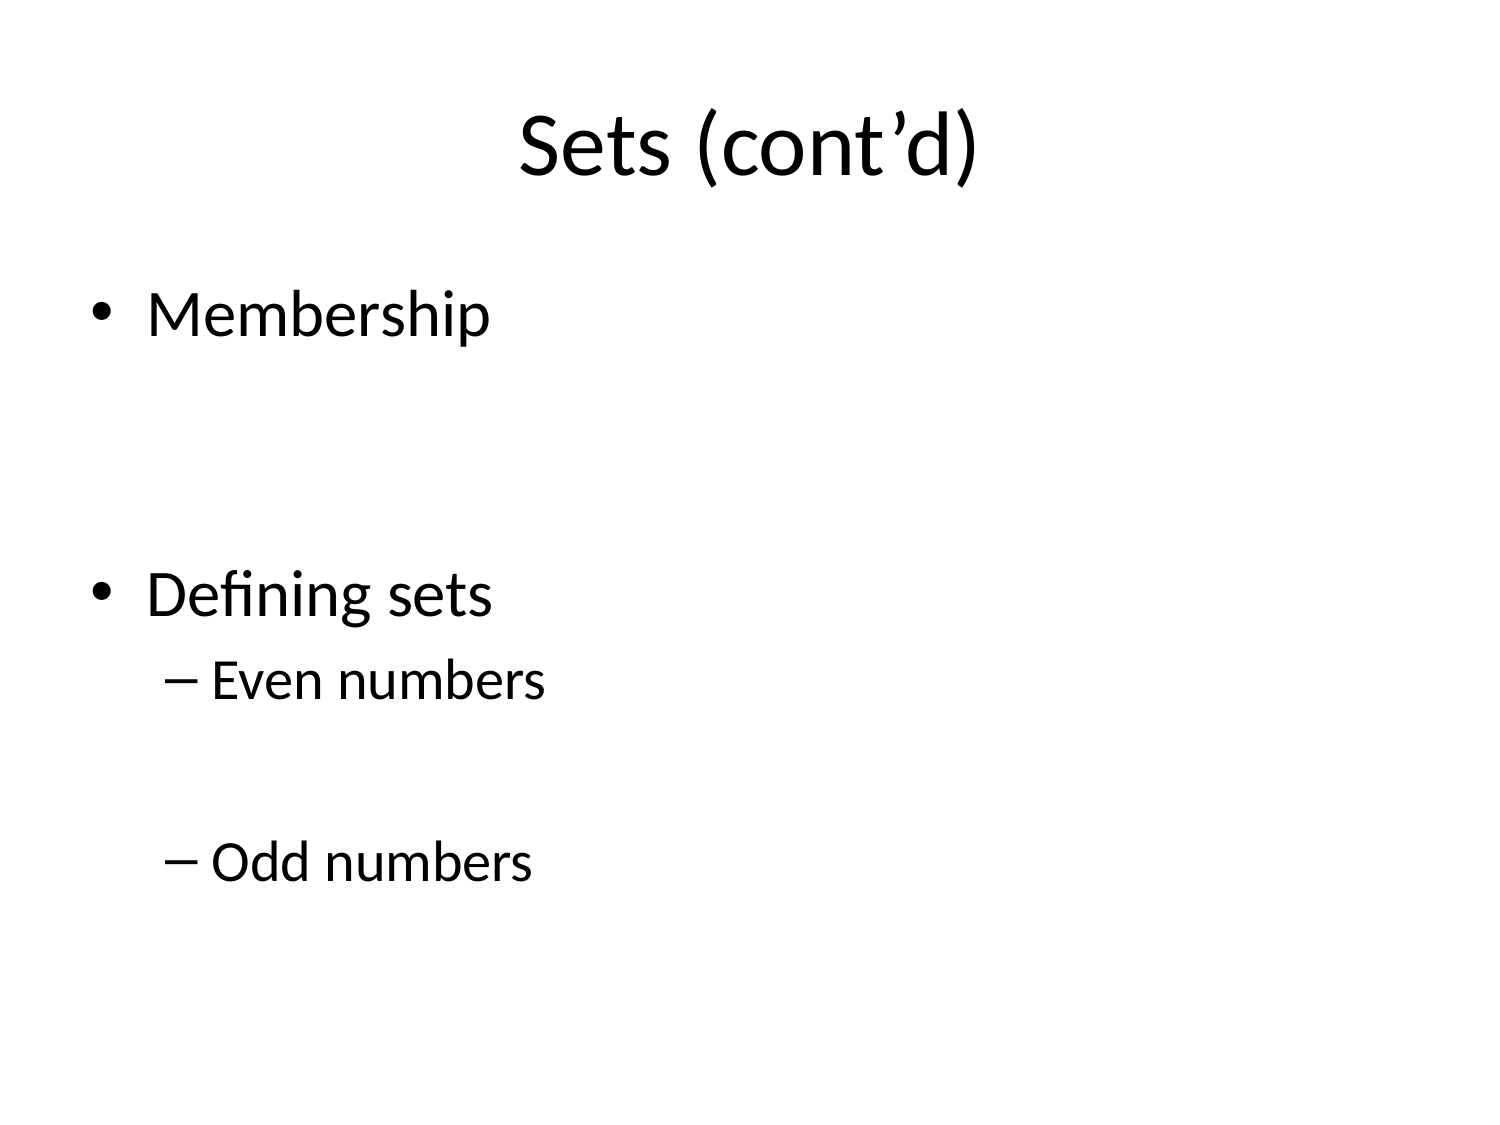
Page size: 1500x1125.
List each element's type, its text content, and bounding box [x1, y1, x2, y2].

list Membership Defining sets Even numbers Odd numbers [75, 262, 1425, 1005]
title Sets (cont’d) [75, 45, 1425, 233]
